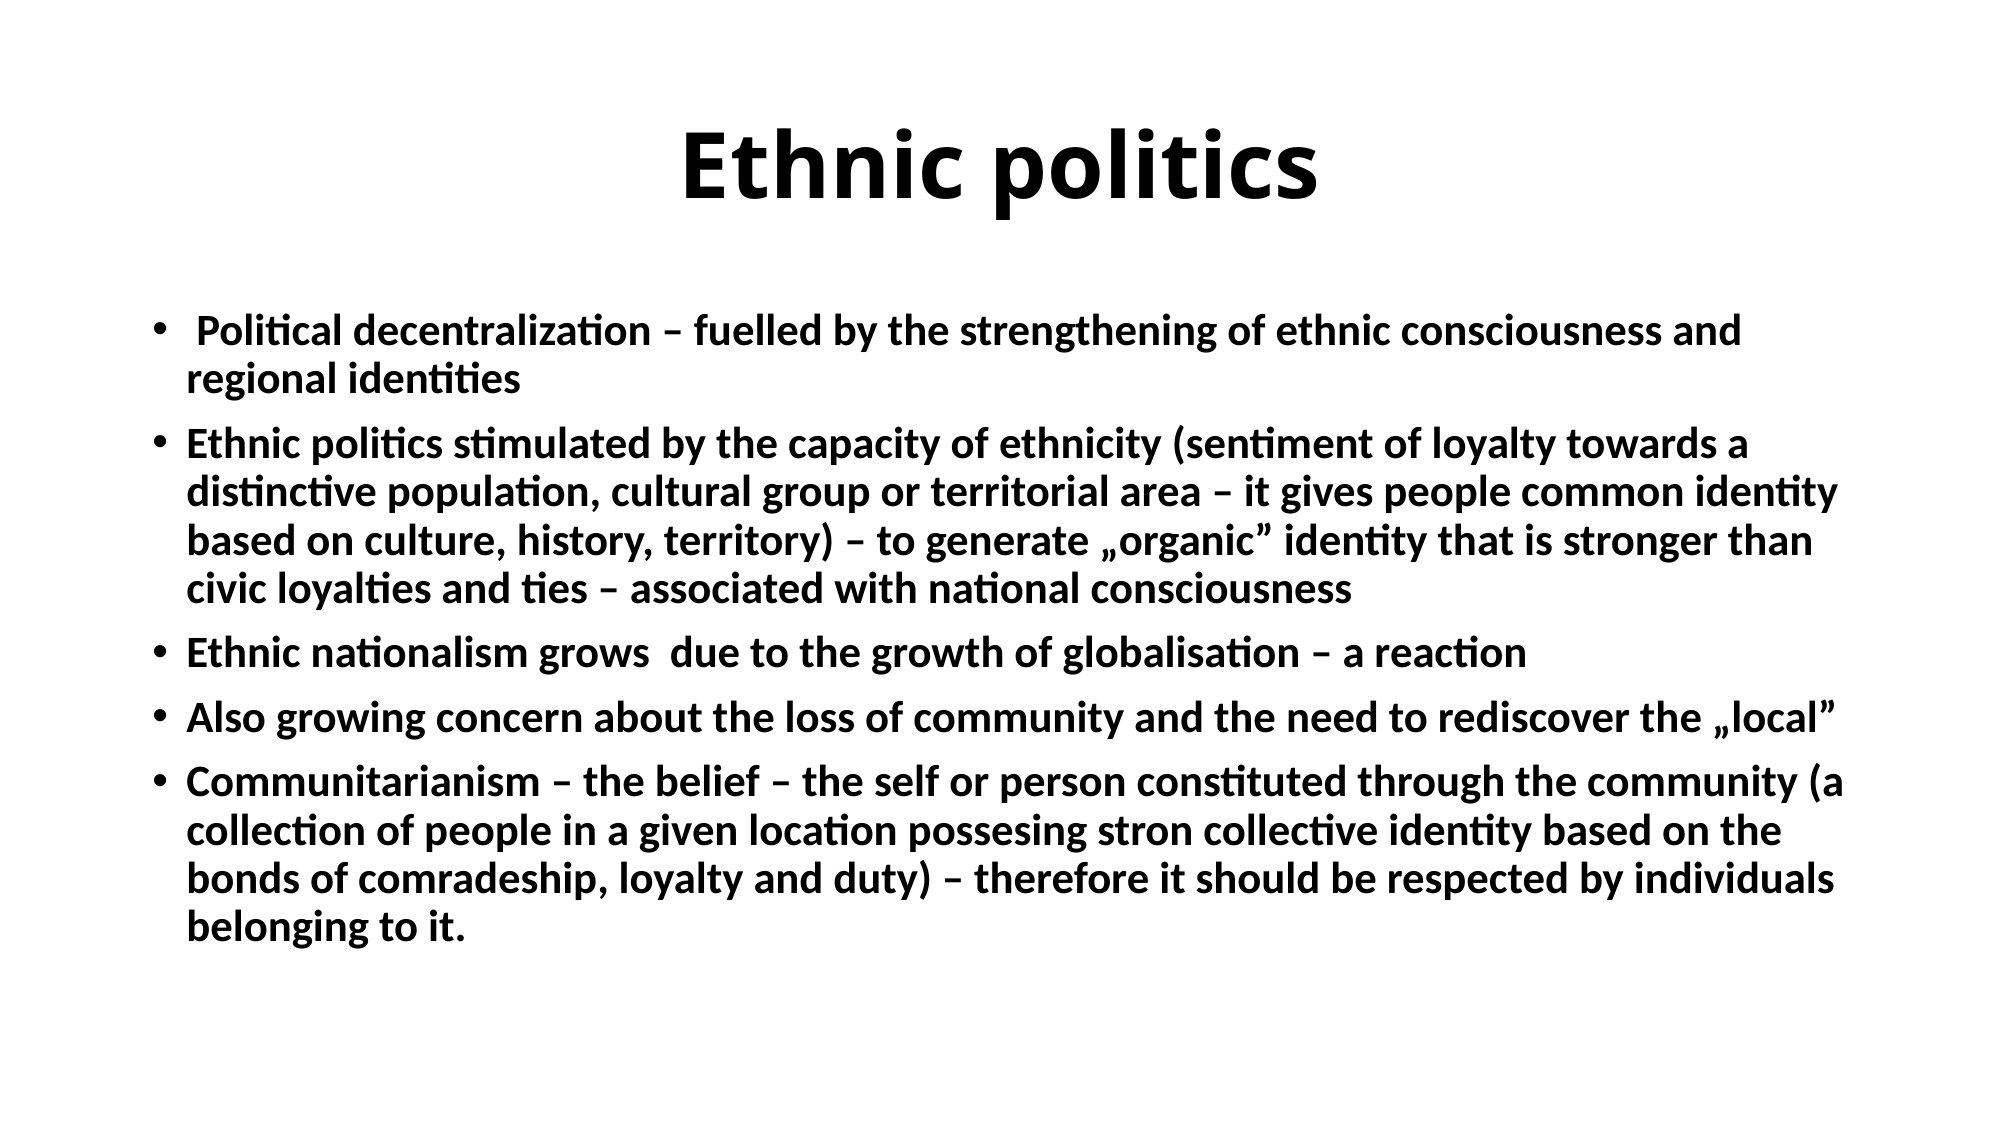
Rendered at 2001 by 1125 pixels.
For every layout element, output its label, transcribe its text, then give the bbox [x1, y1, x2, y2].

title Ethnic politics [137, 59, 1863, 278]
list Political decentralization – fuelled by the strengthening of ethnic consciousness and regional identities Ethnic politics stimulated by the capacity of ethnicity (sentiment of loyalty towards a distinctive population, cultural group or territorial area – it gives people common identity based on culture, history, territory) – to generate „organic” identity that is stronger than civic loyalties and ties – associated with national consciousness Ethnic nationalism grows due to the growth of globalisation – a reaction Also growing concern about the loss of community and the need to rediscover the „local” Communitarianism – the belief – the self or person constituted through the community (a collection of people in a given location possesing stron collective identity based on the bonds of comradeship, loyalty and duty) – therefore it should be respected by individuals belonging to it. [137, 299, 1863, 1014]
